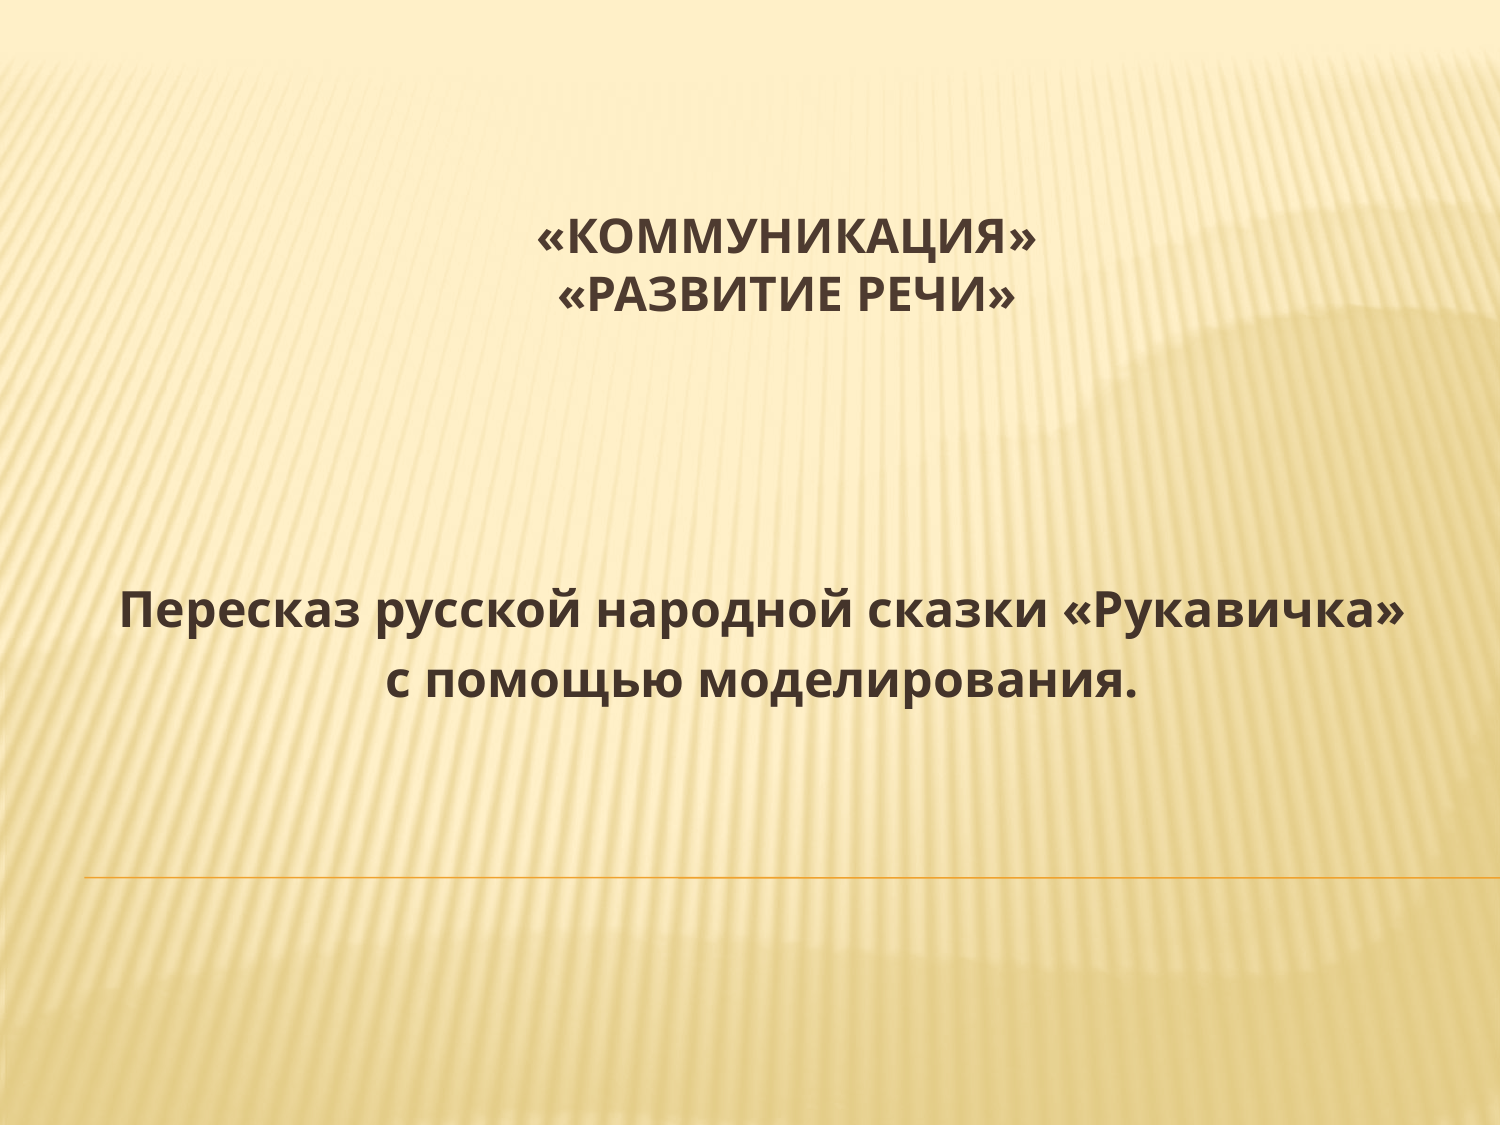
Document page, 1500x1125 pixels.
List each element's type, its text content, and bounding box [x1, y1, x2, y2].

title «КОММУНИКАЦИЯ» «Развитие речи» [187, 140, 1388, 446]
subtitle Пересказ русской народной сказки «Рукавичка» с помощью моделирования. [62, 539, 1450, 786]
